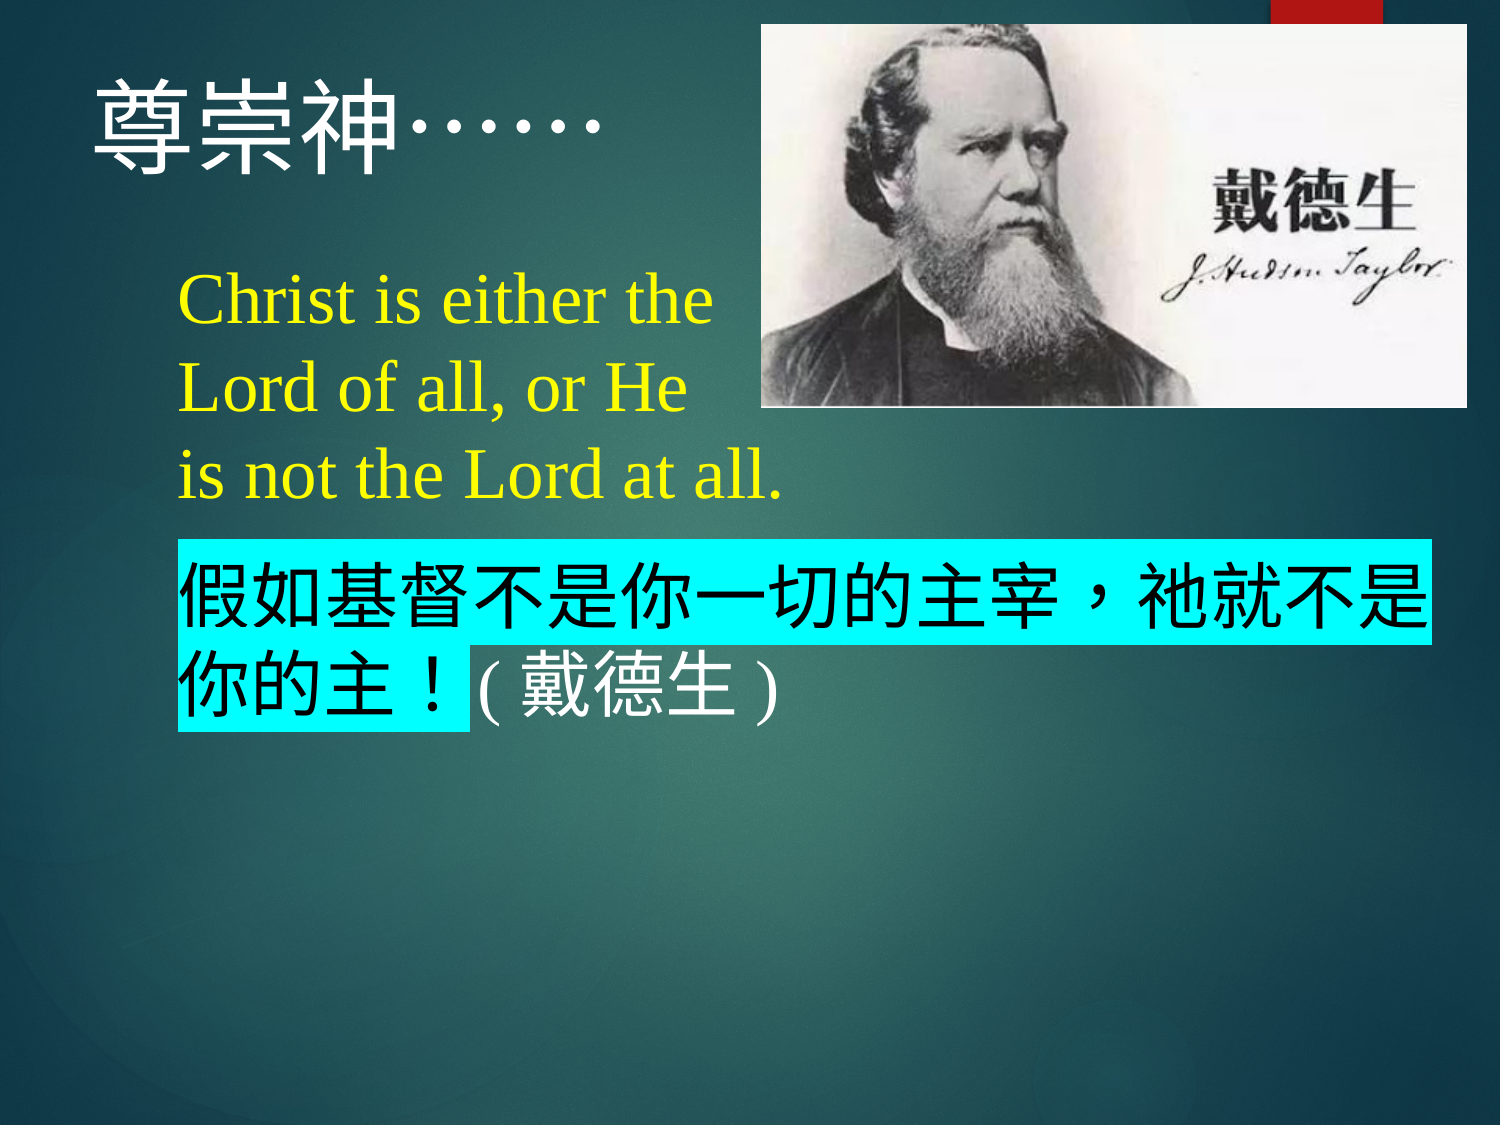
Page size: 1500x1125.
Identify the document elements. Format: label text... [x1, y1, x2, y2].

title 尊崇神…… [75, 54, 755, 242]
list Christ is either the Lord of all, or He is not the Lord at all. 假如基督不是你一切的主宰，祂就不是你的主！ (戴德生) [147, 243, 1447, 1112]
picture [761, 24, 1467, 408]
